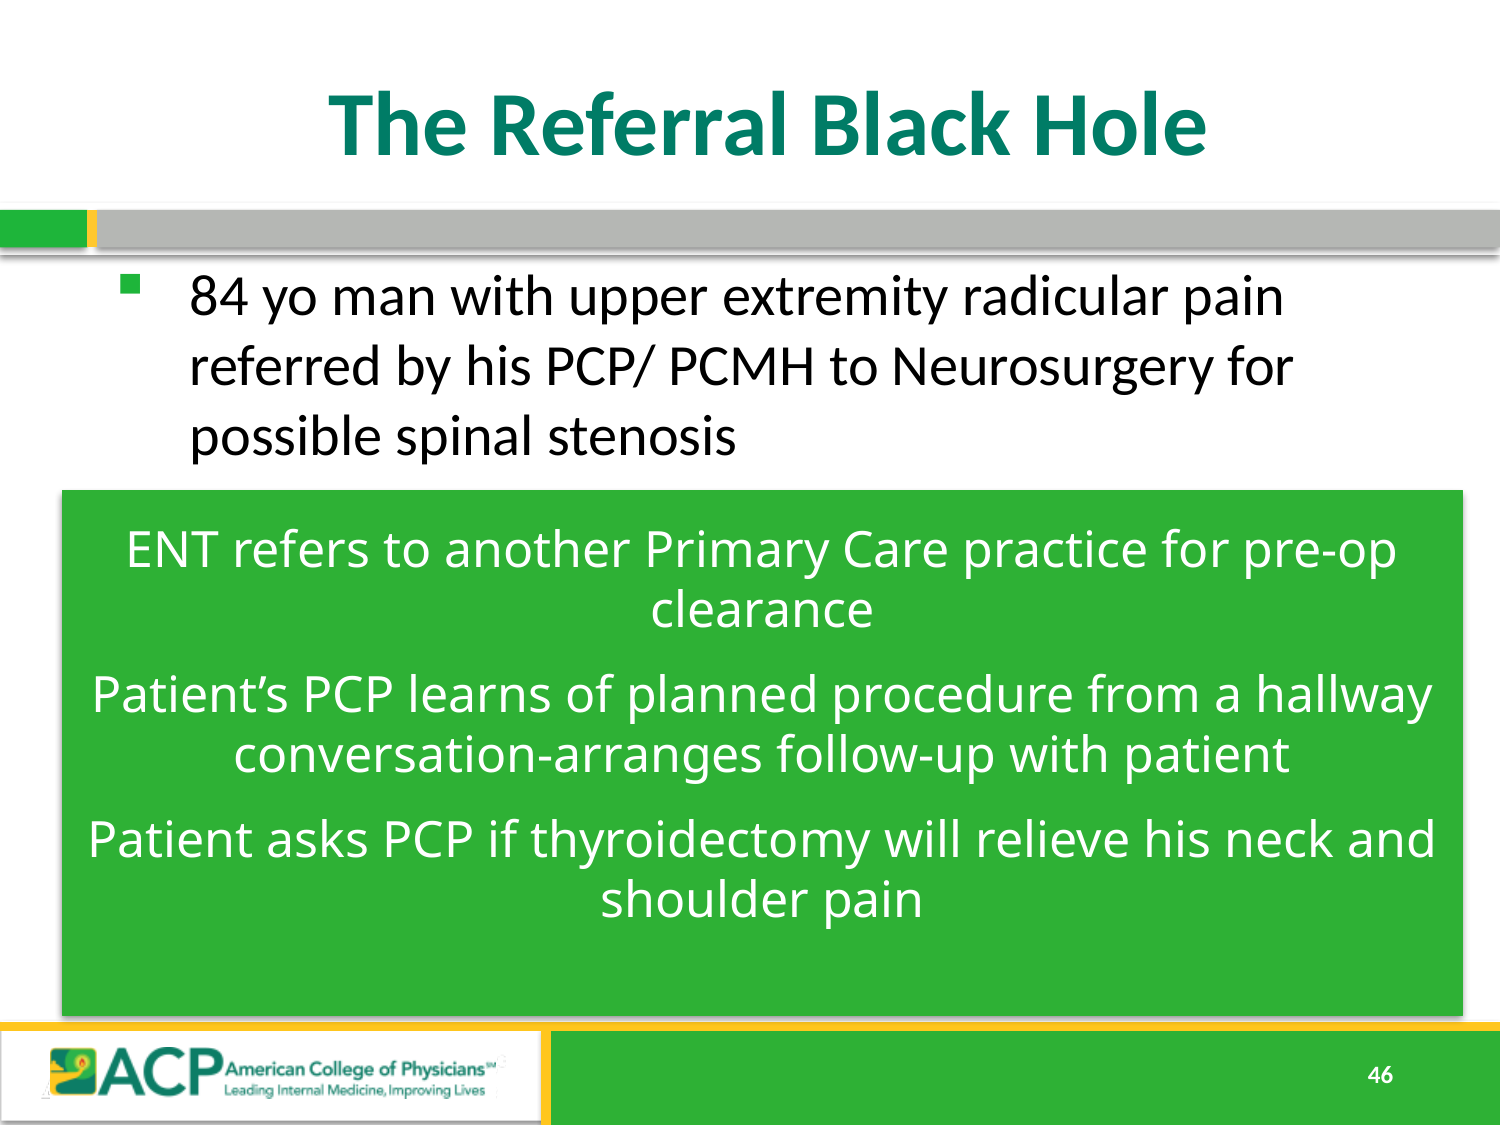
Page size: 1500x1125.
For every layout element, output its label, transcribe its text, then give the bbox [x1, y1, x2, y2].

picture [50, 1047, 496, 1099]
title The Referral Black Hole [99, 37, 1438, 200]
list 84 yo man with upper extremity radicular pain referred by his PCP/ PCMH to Neurosurgery for possible spinal stenosis MRI shows Cervical DJD & a large thyroid mass Neurosurgeon notes MNG with 4 cm thyroid nodules Refers to Endocrinology Does FNA of thyroid nodules Cytology benign but surgery discussed Refers to ENT Schedules surgery for thyroid [99, 249, 1439, 489]
text_box ENT refers to another Primary Care practice for pre-op clearance Patient’s PCP learns of planned procedure from a hallway conversation-arranges follow-up with patient Patient asks PCP if thyroidectomy will relieve his neck and shoulder pain [62, 490, 1463, 1016]
